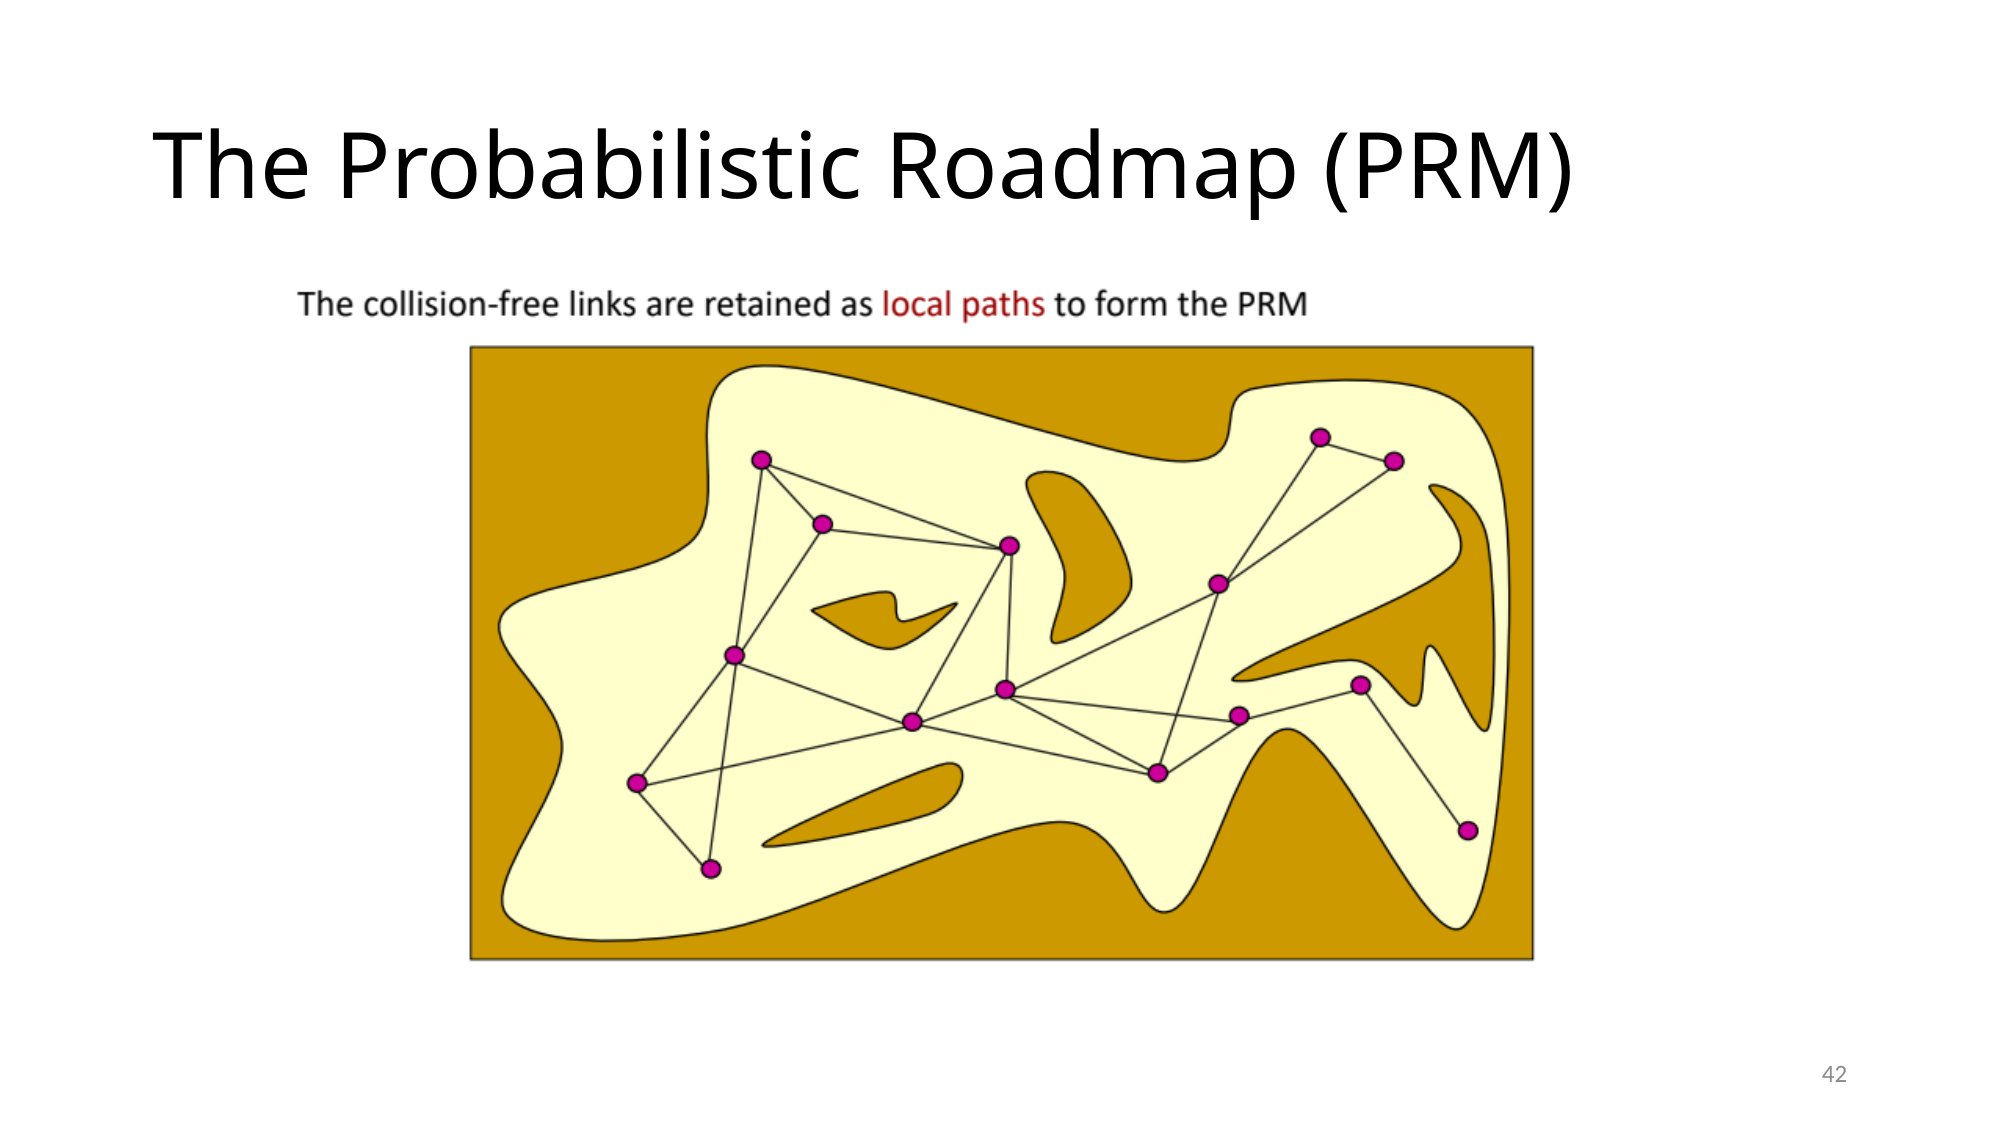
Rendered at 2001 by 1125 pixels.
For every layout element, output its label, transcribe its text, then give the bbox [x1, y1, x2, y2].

title The Probabilistic Roadmap (PRM) [137, 59, 1863, 278]
picture [249, 277, 1750, 985]
slide_number 42 [1412, 1042, 1863, 1103]
